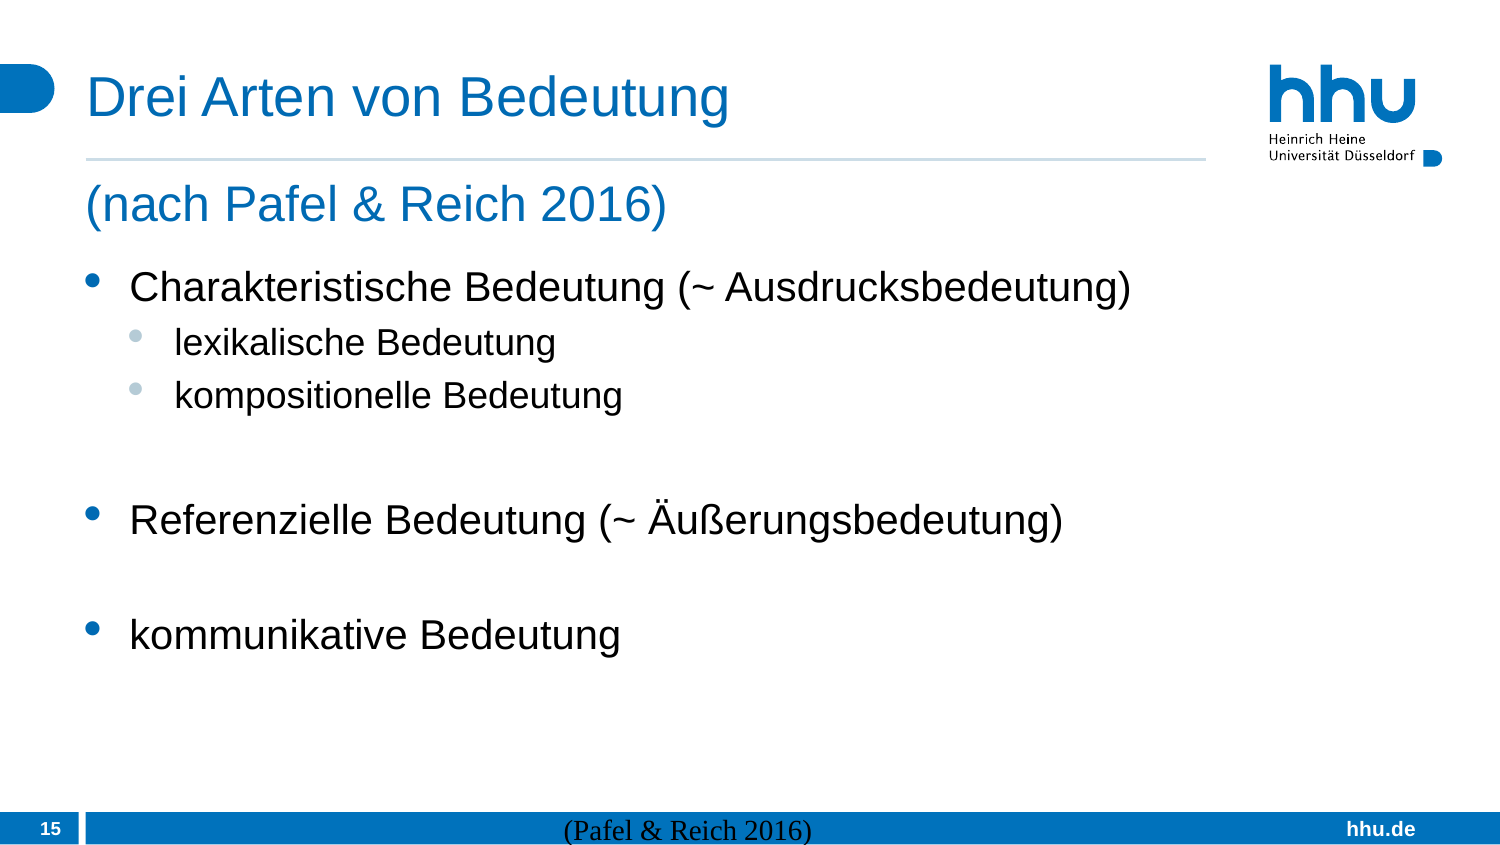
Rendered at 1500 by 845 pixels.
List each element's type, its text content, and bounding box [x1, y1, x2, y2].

footer (Pafel & Reich 2016) [103, 816, 1273, 841]
title Drei Arten von Bedeutung [86, 54, 1207, 129]
list (nach Pafel & Reich 2016) [85, 178, 1415, 232]
slide_number 15 [5, 816, 62, 841]
list Charakteristische Bedeutung (~ Ausdrucksbedeutung) lexikalische Bedeutung kompositionelle Bedeutung Referenzielle Bedeutung (~ Äußerungsbedeutung) kommunikative Bedeutung [85, 253, 1415, 797]
